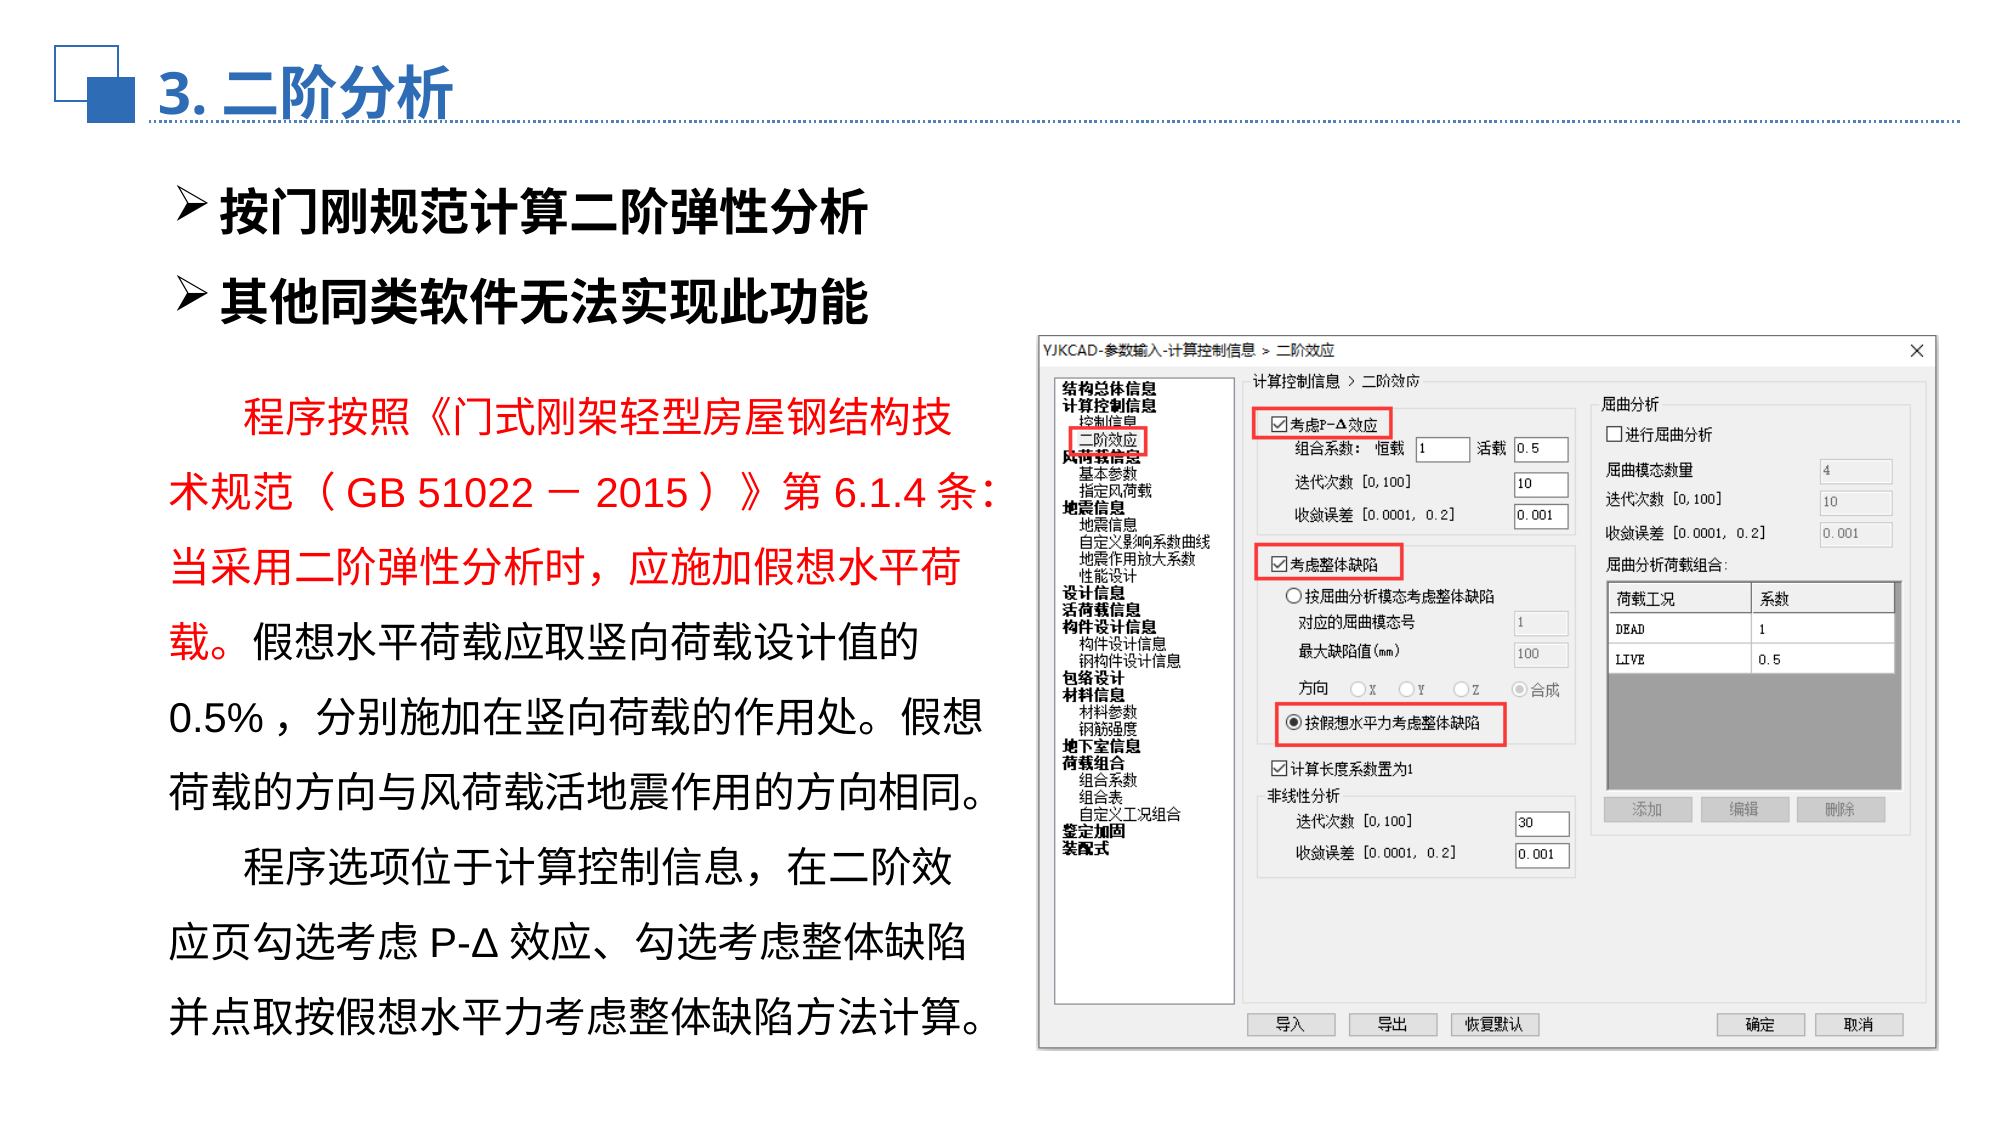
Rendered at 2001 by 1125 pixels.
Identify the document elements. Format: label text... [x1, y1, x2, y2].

text_box 3.二阶分析 [143, 13, 470, 134]
picture [1036, 335, 1939, 1051]
text_box 程序按照《门式刚架轻型房屋钢结构技术规范（GB 51022－2015）》第6.1.4条：当采用二阶弹性分析时，应施加假想水平荷载。假想水平荷载应取竖向荷载设计值的0.5%，分别施加在竖向荷载的作用处。假想荷载的方向与风荷载活地震作用的方向相同。 程序选项位于计算控制信息，在二阶效应页勾选考虑P-Δ效应、勾选考虑整体缺陷并点取按假想水平力考虑整体缺陷方法计算。 [154, 358, 1000, 1049]
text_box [55, 46, 134, 122]
text_box 按门刚规范计算二阶弹性分析 其他同类软件无法实现此功能 [158, 142, 1605, 338]
